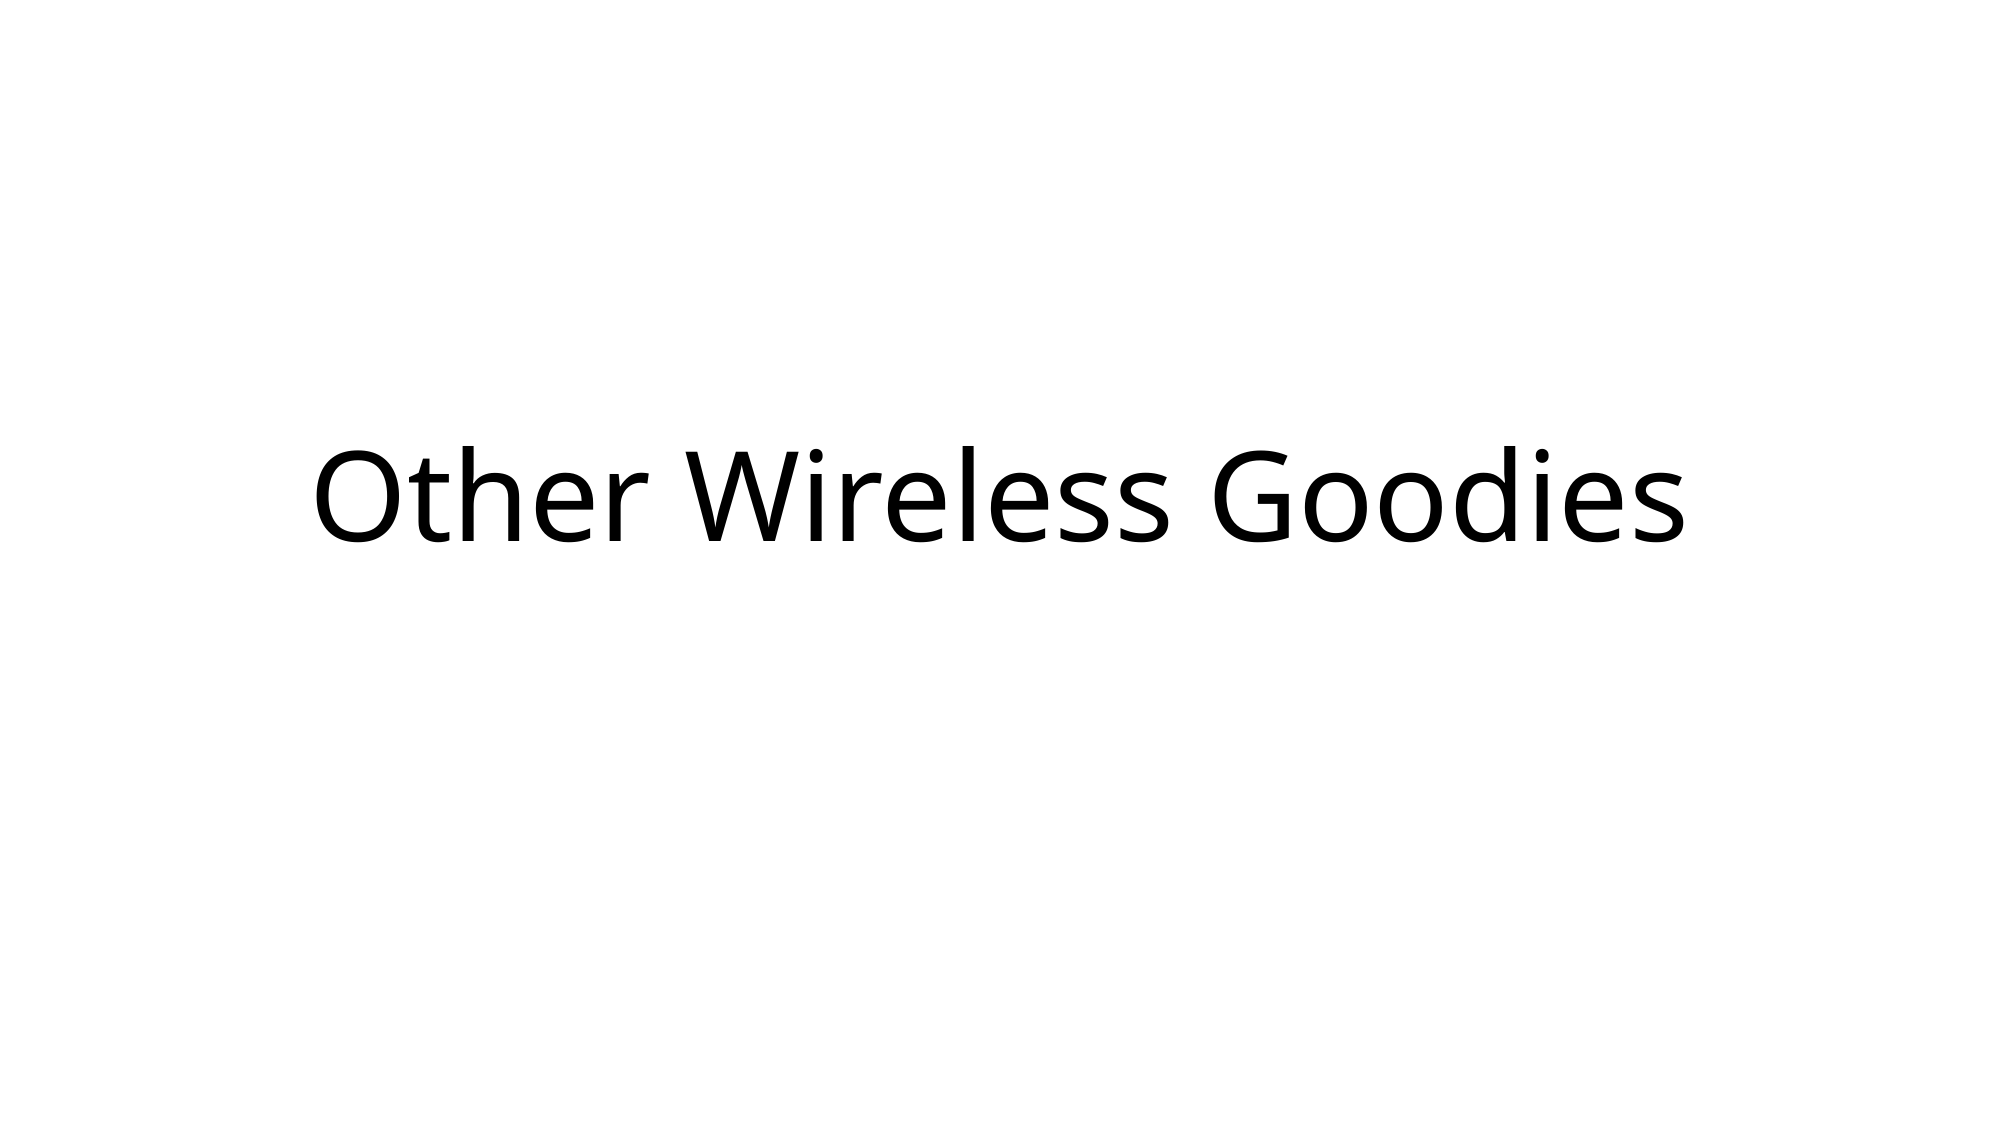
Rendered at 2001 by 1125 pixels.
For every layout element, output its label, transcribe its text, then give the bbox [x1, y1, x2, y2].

title Other Wireless Goodies [249, 184, 1750, 576]
